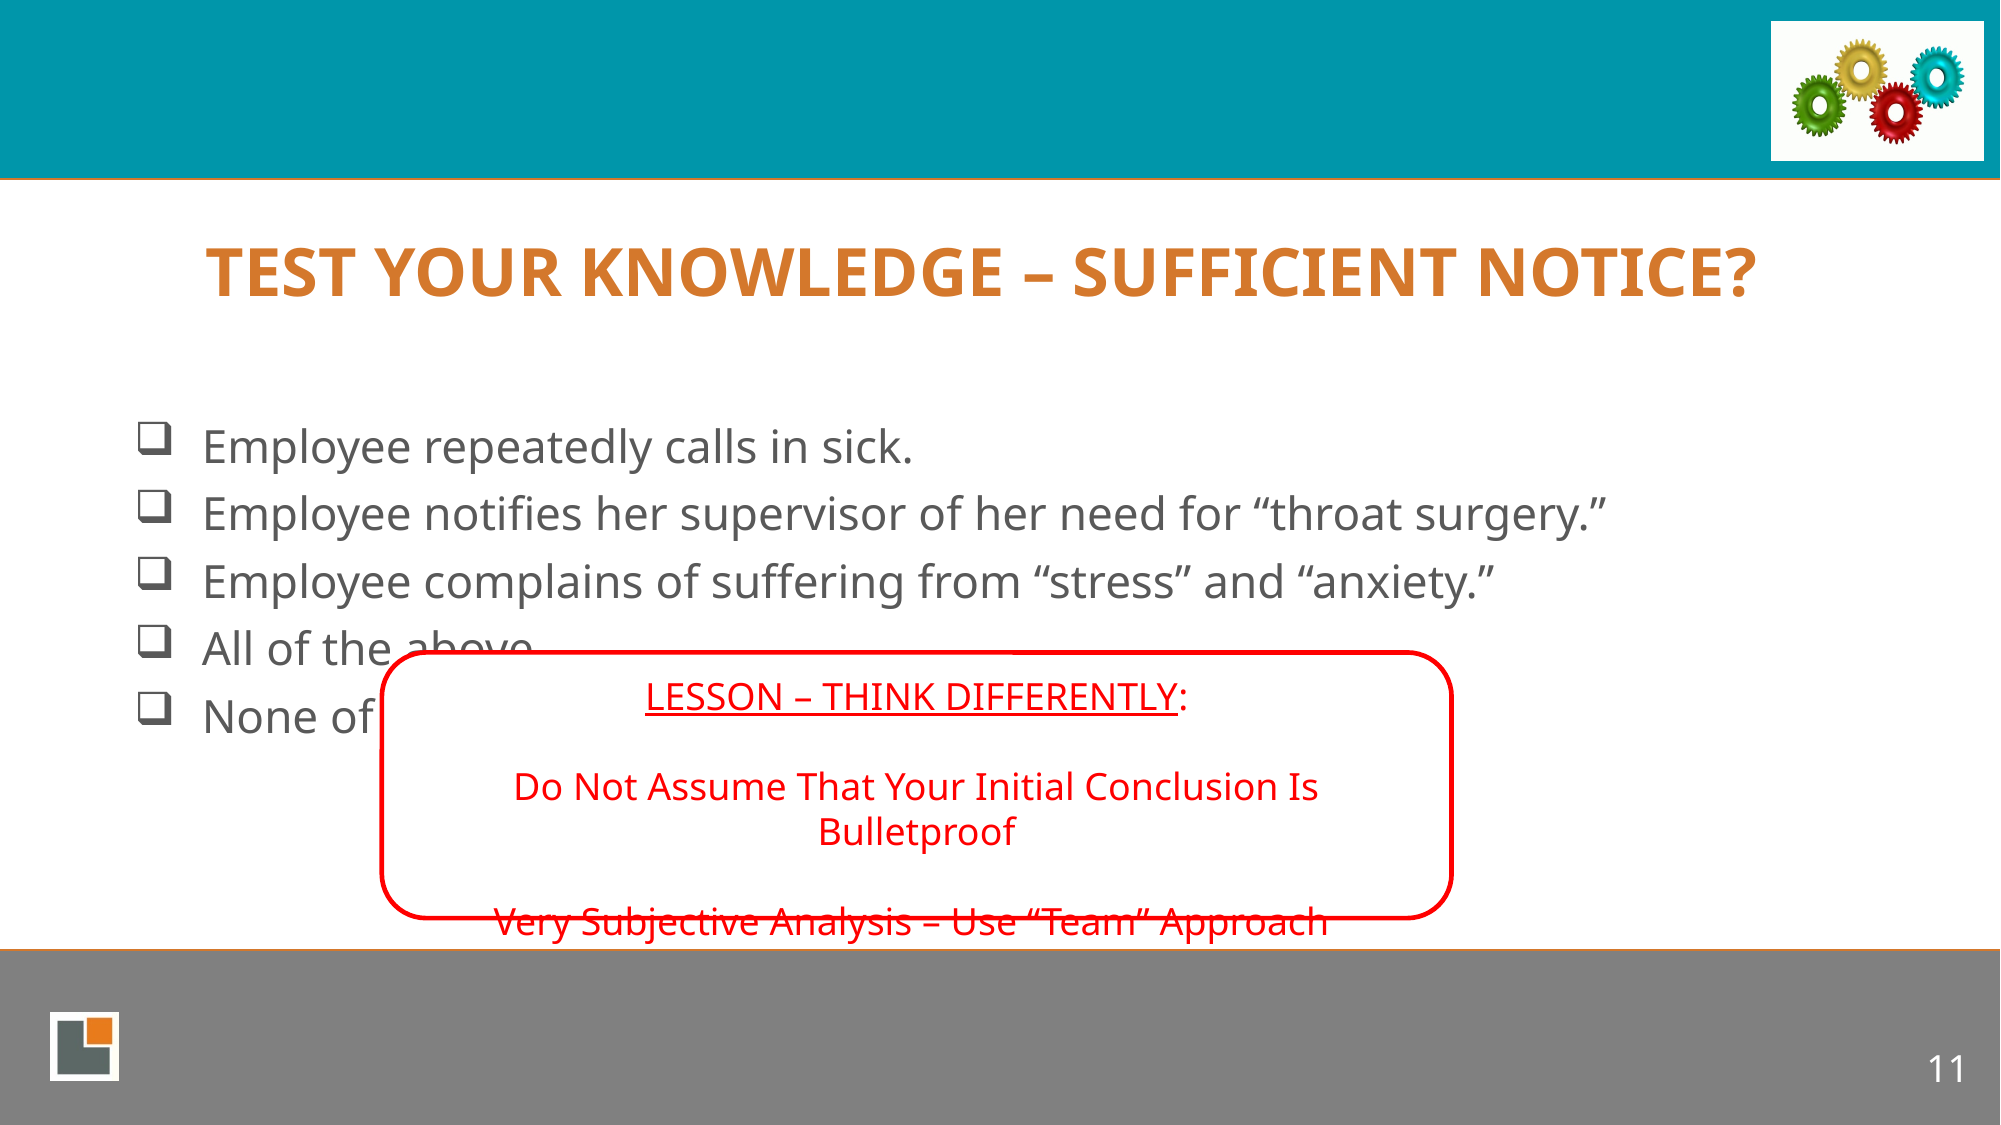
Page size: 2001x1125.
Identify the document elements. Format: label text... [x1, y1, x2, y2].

title TEST YOUR KNOWLEDGE – SUFFICIENT NOTICE? [119, 222, 1845, 331]
picture [50, 1012, 119, 1081]
list Employee repeatedly calls in sick. Employee notifies her supervisor of her need for “throat surgery.” Employee complains of suffering from “stress” and “anxiety.” All of the above. None of the above. [119, 410, 1992, 868]
picture [1771, 20, 1985, 161]
text_box LESSON – THINK DIFFERENTLY: Do Not Assume That Your Initial Conclusion Is Bulletproof Very Subjective Analysis – Use “Team” Approach [381, 652, 1452, 919]
slide_number 11 [1533, 1038, 1984, 1098]
